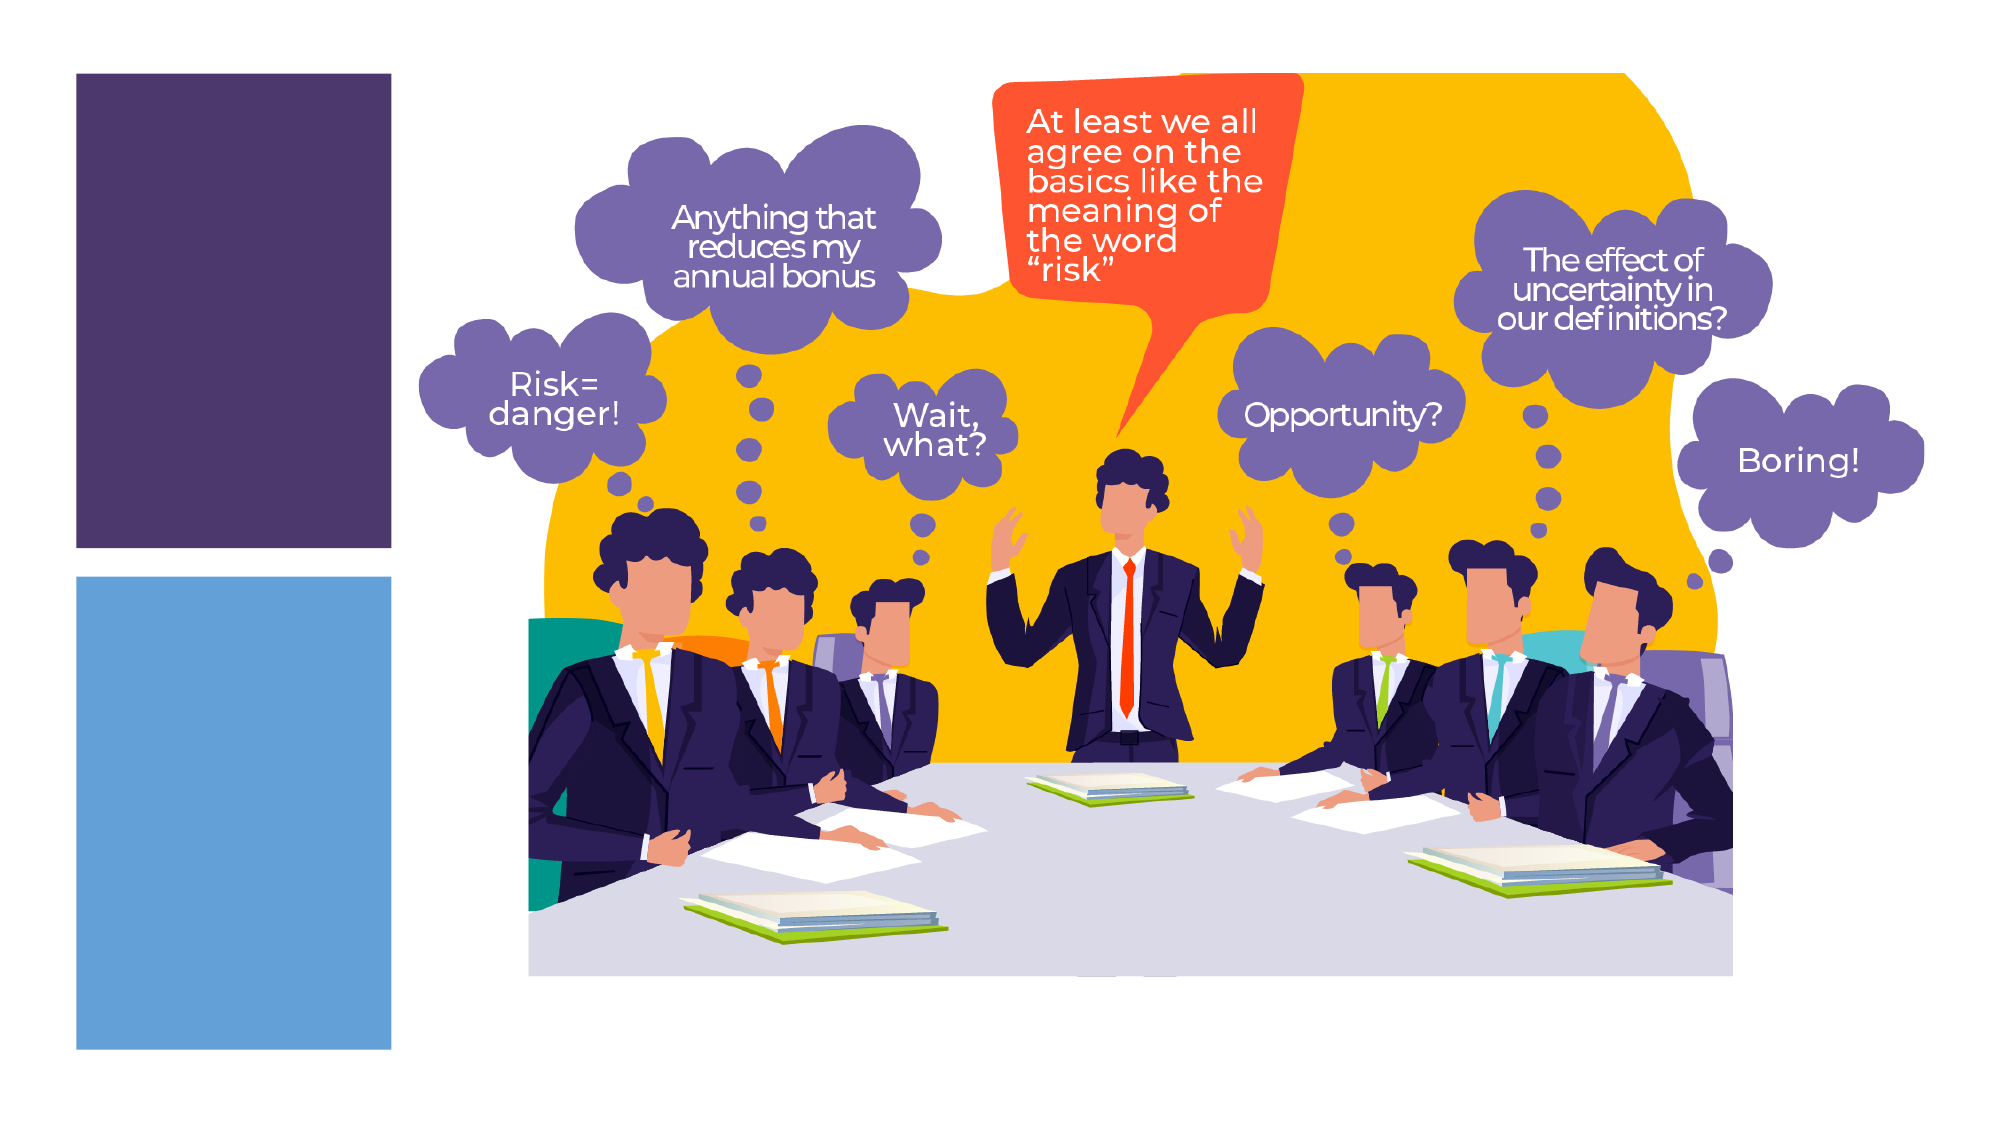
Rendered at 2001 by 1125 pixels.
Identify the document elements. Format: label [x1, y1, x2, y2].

text_box [75, 576, 392, 1051]
text_box [75, 72, 392, 549]
picture [418, 73, 1925, 1050]
